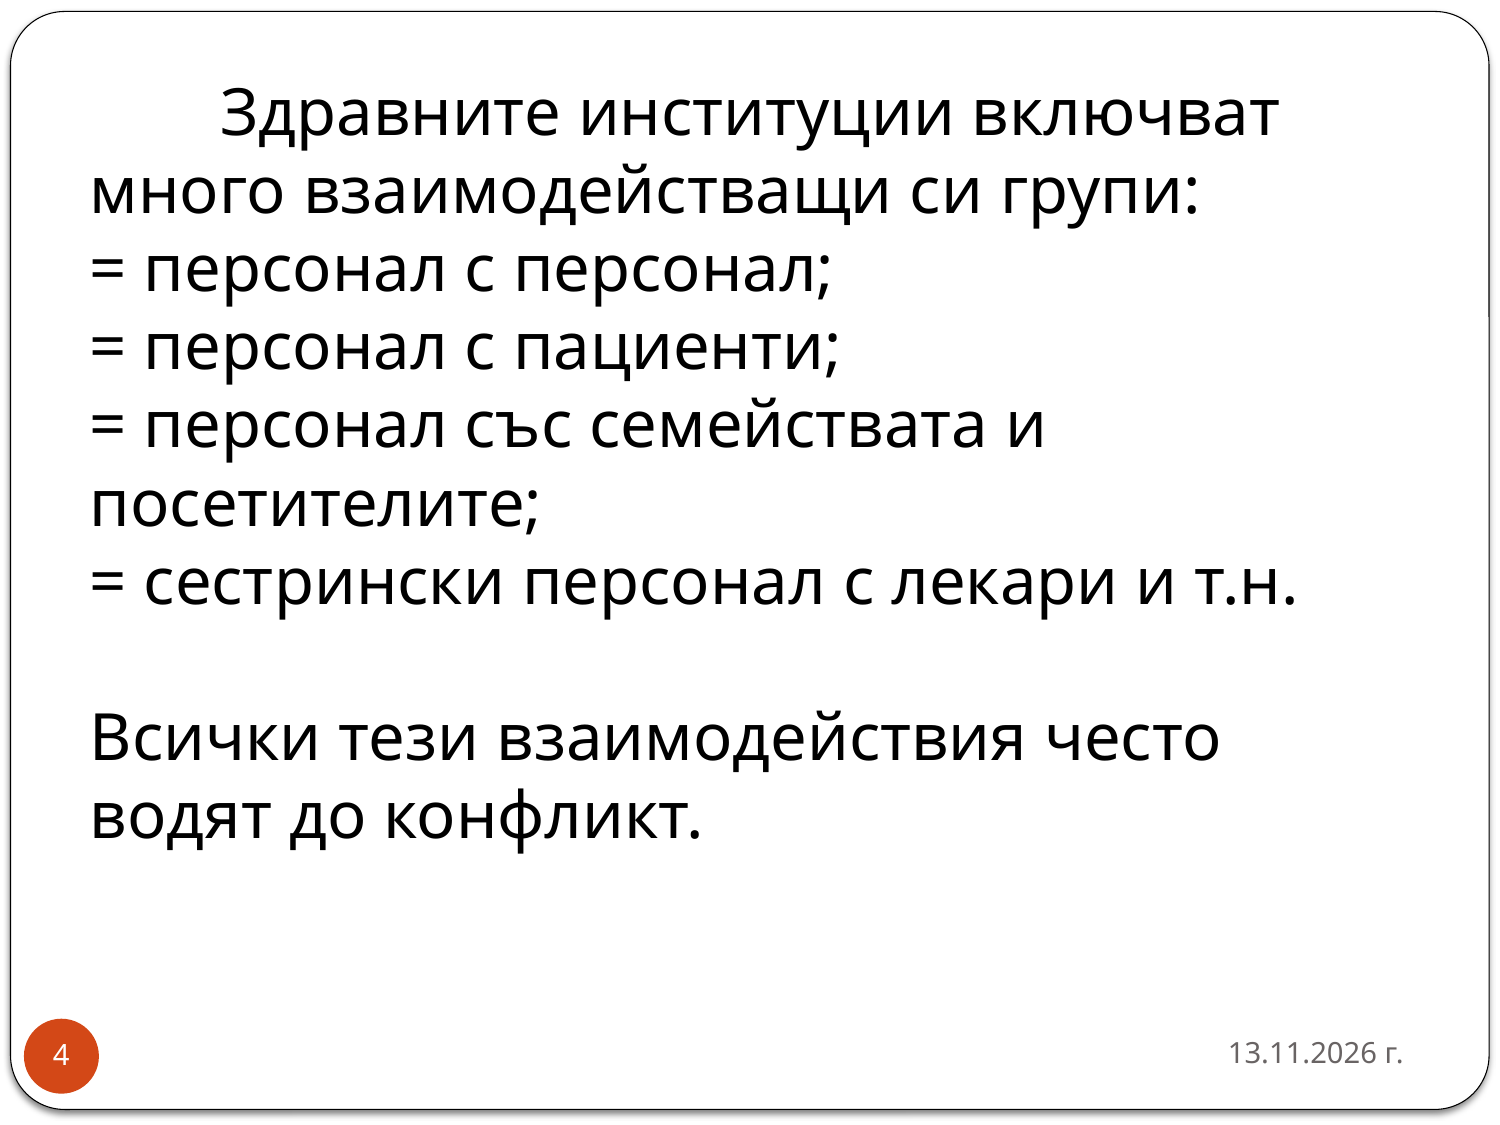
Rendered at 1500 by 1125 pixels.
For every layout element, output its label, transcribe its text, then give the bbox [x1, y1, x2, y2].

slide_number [1012, 1015, 1419, 1094]
title Здравните институции включват много взаимодействащи си групи: = персонал с персонал; = персонал с пациенти; = персонал със семействата и посетителите; = сестрински персонал с лекари и т.н. Всички тези взаимодействия често водят до конфликт. [75, 47, 1425, 1024]
slide_number 4 [23, 1018, 99, 1094]
